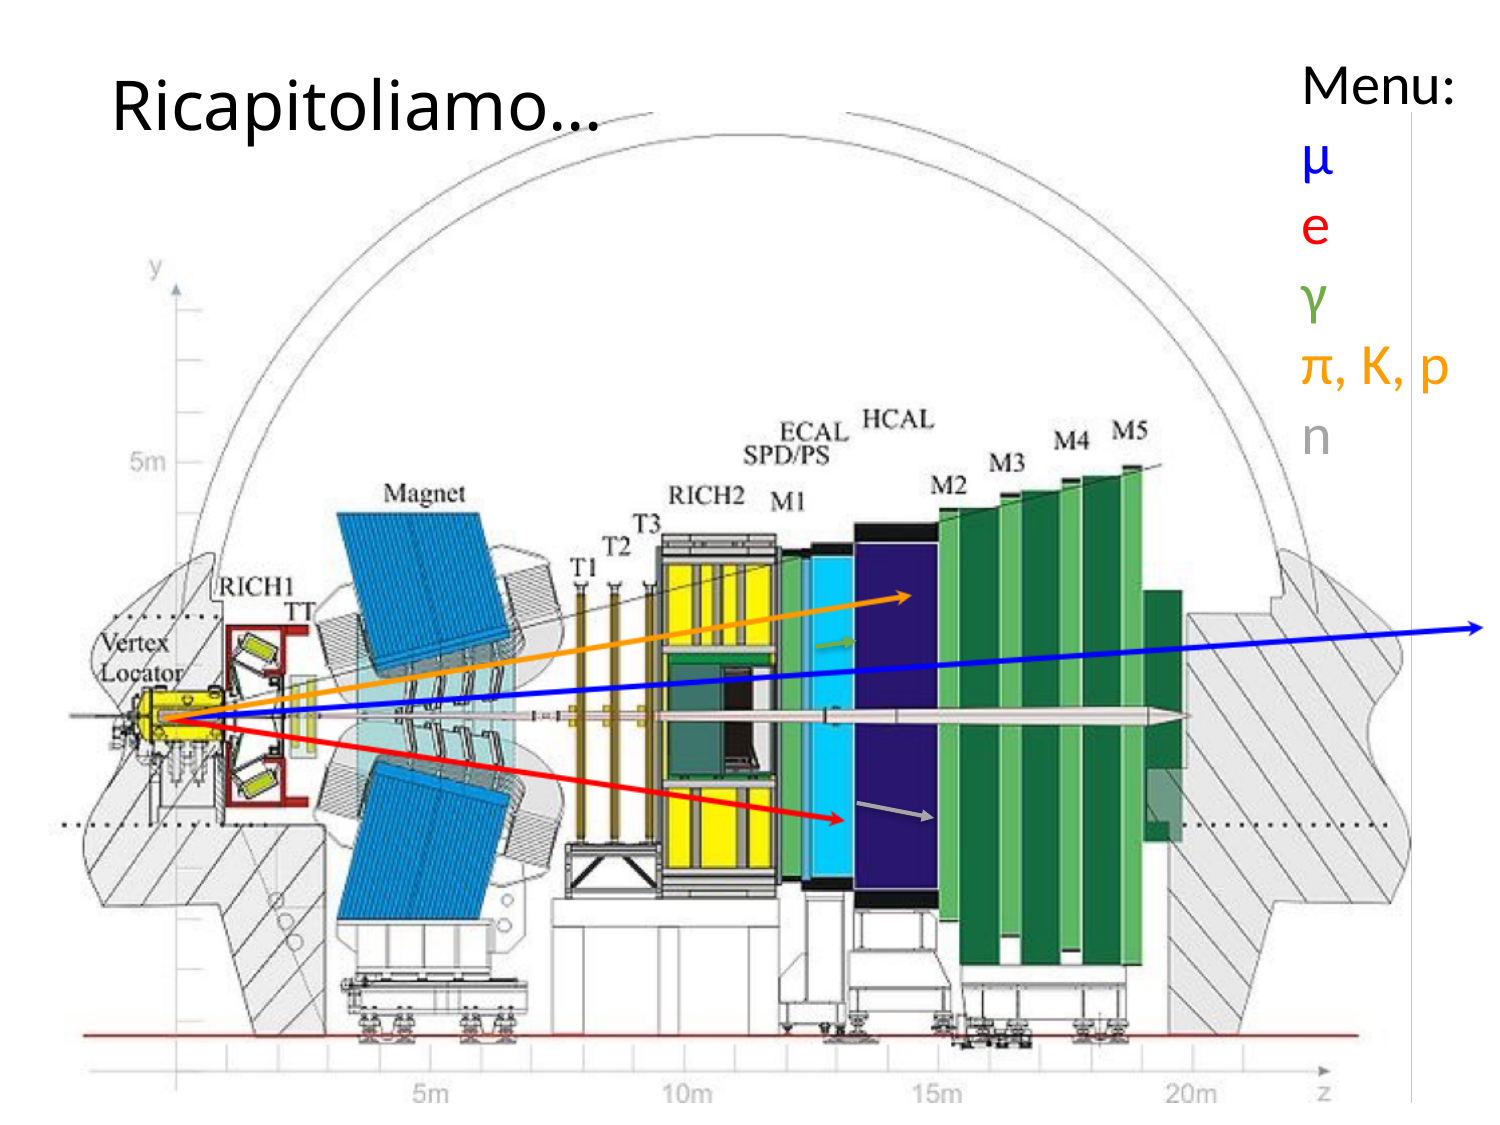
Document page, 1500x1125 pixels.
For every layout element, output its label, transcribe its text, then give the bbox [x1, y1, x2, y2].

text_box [0, 112, 1500, 1103]
title Ricapitoliamo… [102, 0, 1398, 112]
text_box Menu: μ e γ π, Κ, p n [1293, 38, 1465, 112]
